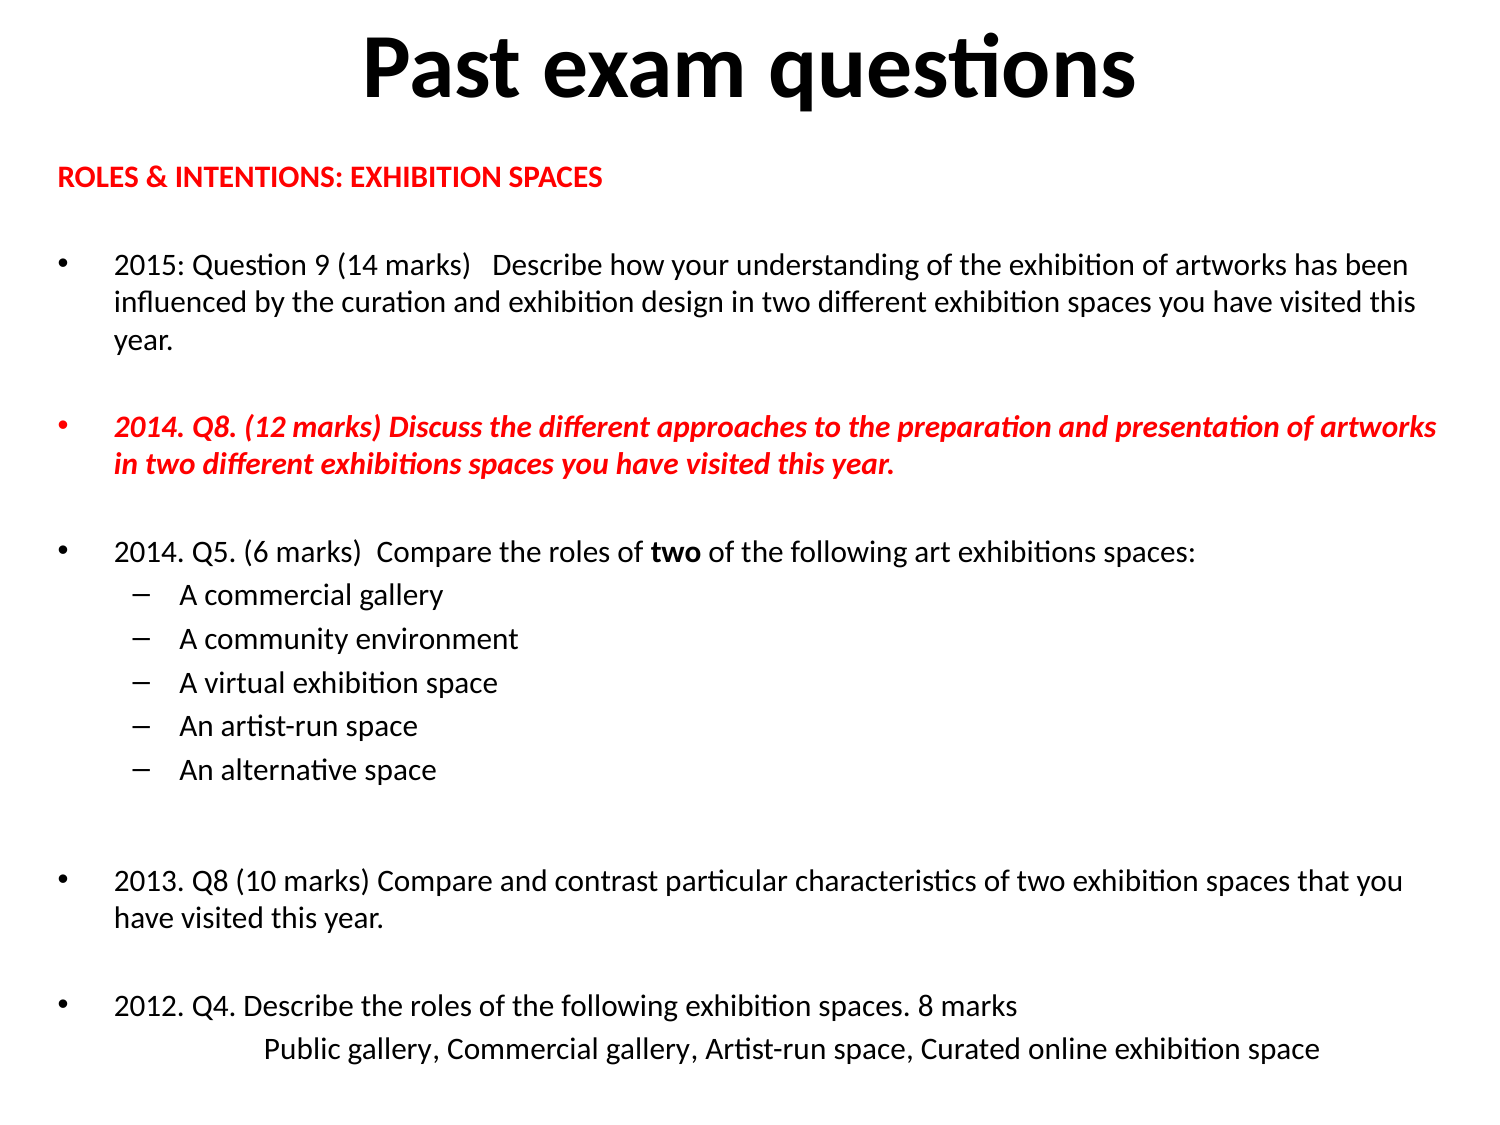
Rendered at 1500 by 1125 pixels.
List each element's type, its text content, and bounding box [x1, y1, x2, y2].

title Past exam questions [75, 0, 1425, 148]
list ROLES & INTENTIONS: EXHIBITION SPACES 2015: Question 9 (14 marks) Describe how your understanding of the exhibition of artworks has been influenced by the curation and exhibition design in two different exhibition spaces you have visited this year. 2014. Q8. (12 marks) Discuss the different approaches to the preparation and presentation of artworks in two different exhibitions spaces you have visited this year. 2014. Q5. (6 marks) Compare the roles of two of the following art exhibitions spaces: A commercial gallery A community environment A virtual exhibition space An artist-run space An alternative space 2013. Q8 (10 marks) Compare and contrast particular characteristics of two exhibition spaces that you have visited this year. 2012. Q4. Describe the roles of the following exhibition spaces. 8 marks Public gallery, Commercial gallery, Artist-run space, Curated online exhibition space [42, 148, 1459, 1057]
